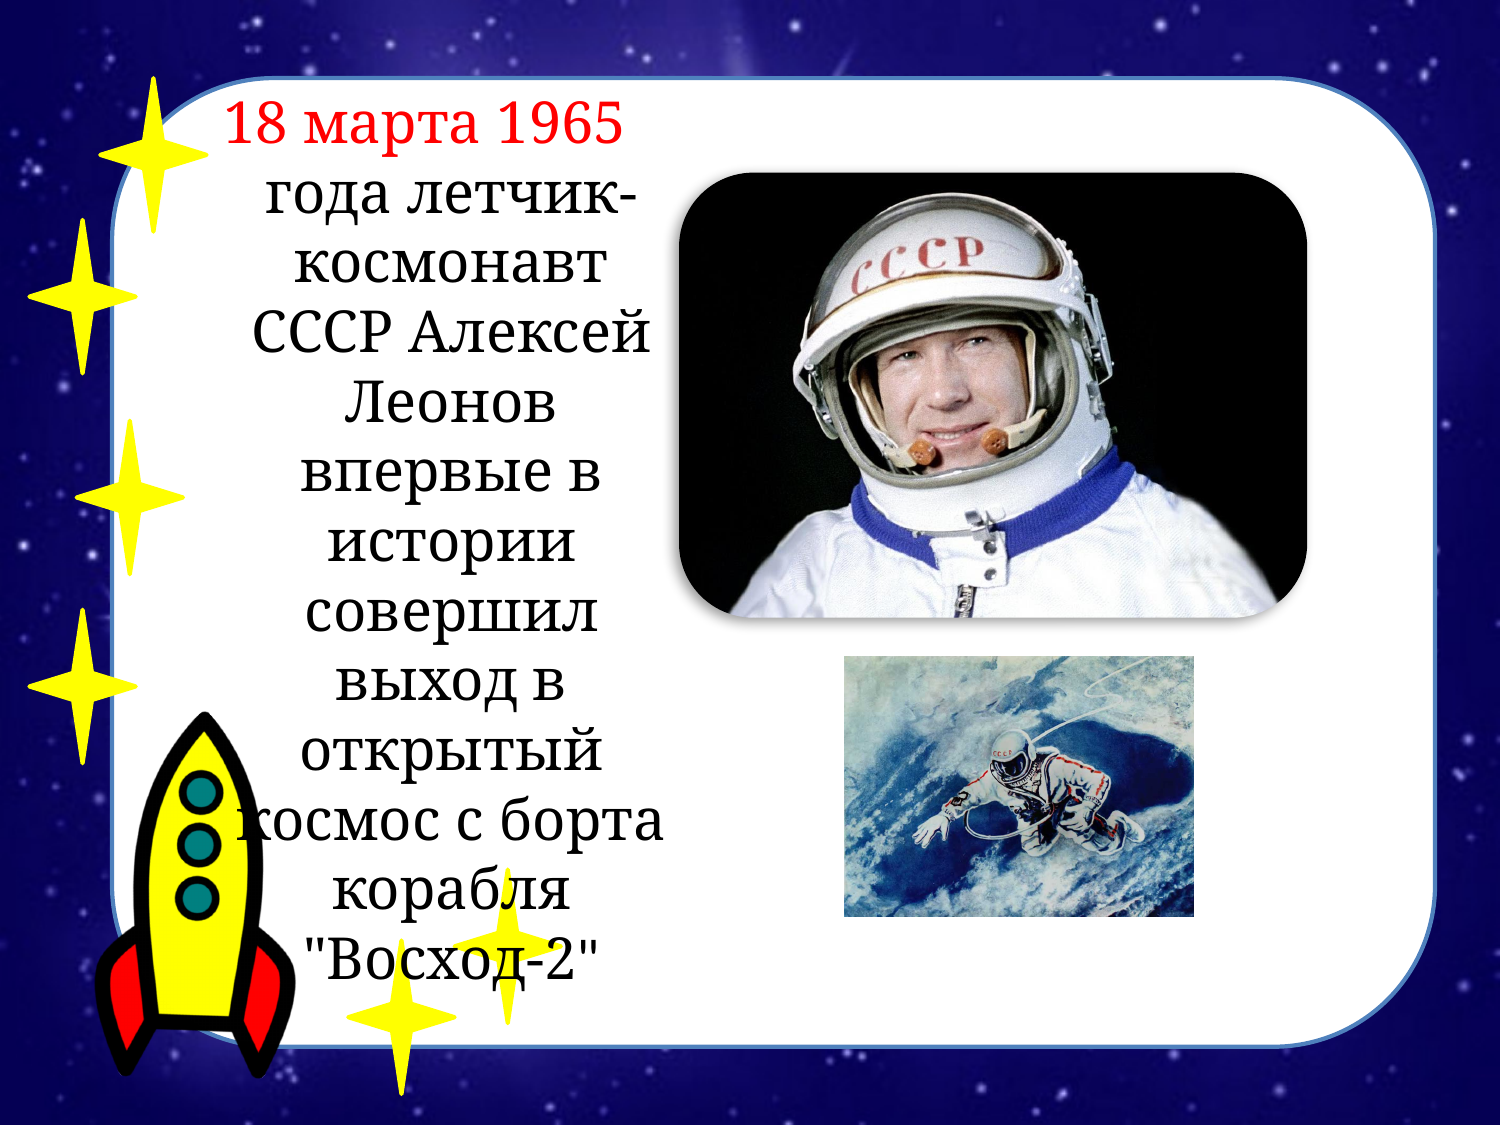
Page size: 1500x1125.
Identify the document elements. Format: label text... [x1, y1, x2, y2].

list 18 марта 1965 года летчик-космонавт СССР Алексей Леонов впервые в истории совершил выход в открытый космос с борта корабля "Восход-2" [159, 78, 691, 1010]
picture [0, 0, 1500, 1125]
